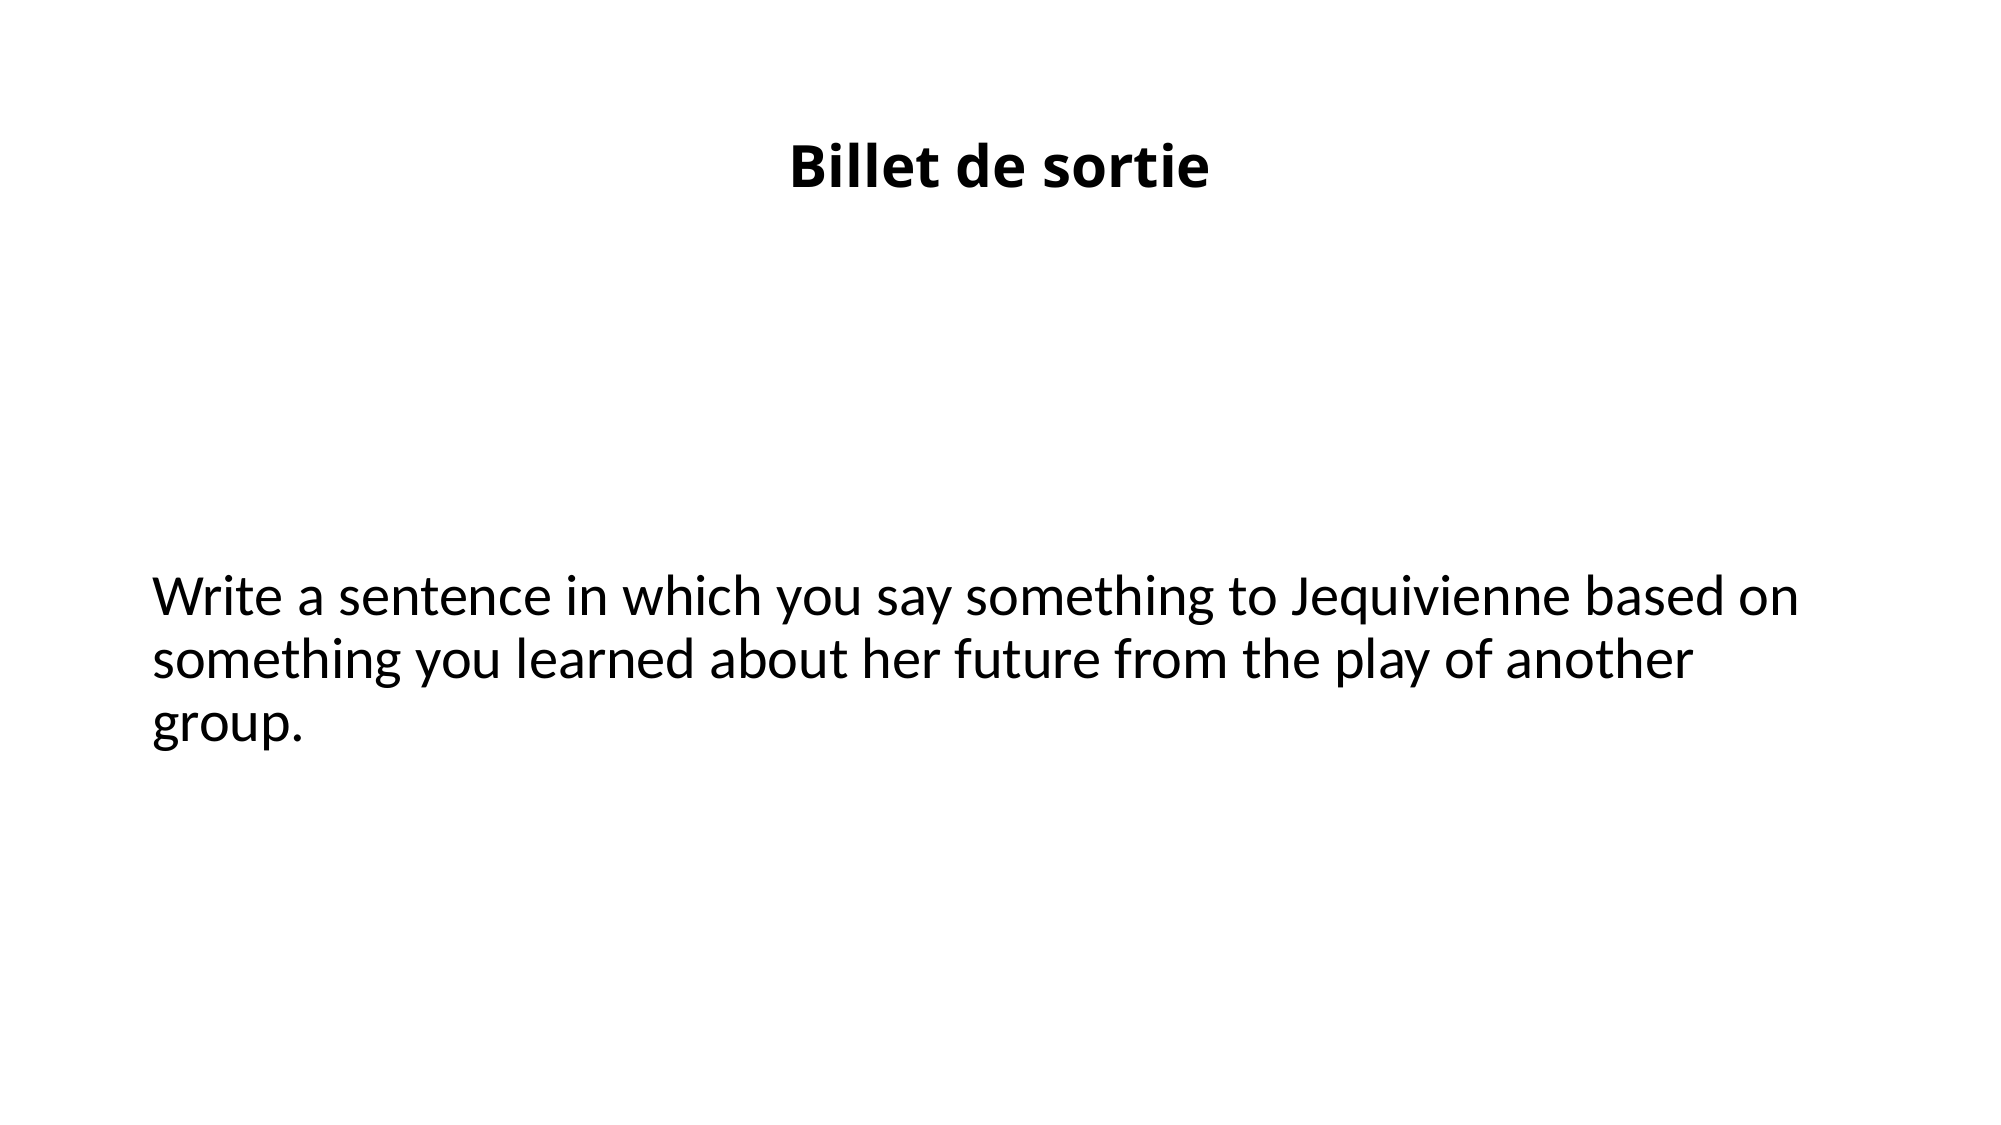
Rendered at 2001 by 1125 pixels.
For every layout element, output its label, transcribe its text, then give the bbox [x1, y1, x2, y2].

title Billet de sortie [137, 59, 1863, 278]
list Write a sentence in which you say something to Jequivienne based on something you learned about her future from the play of another group. [137, 299, 1863, 1014]
